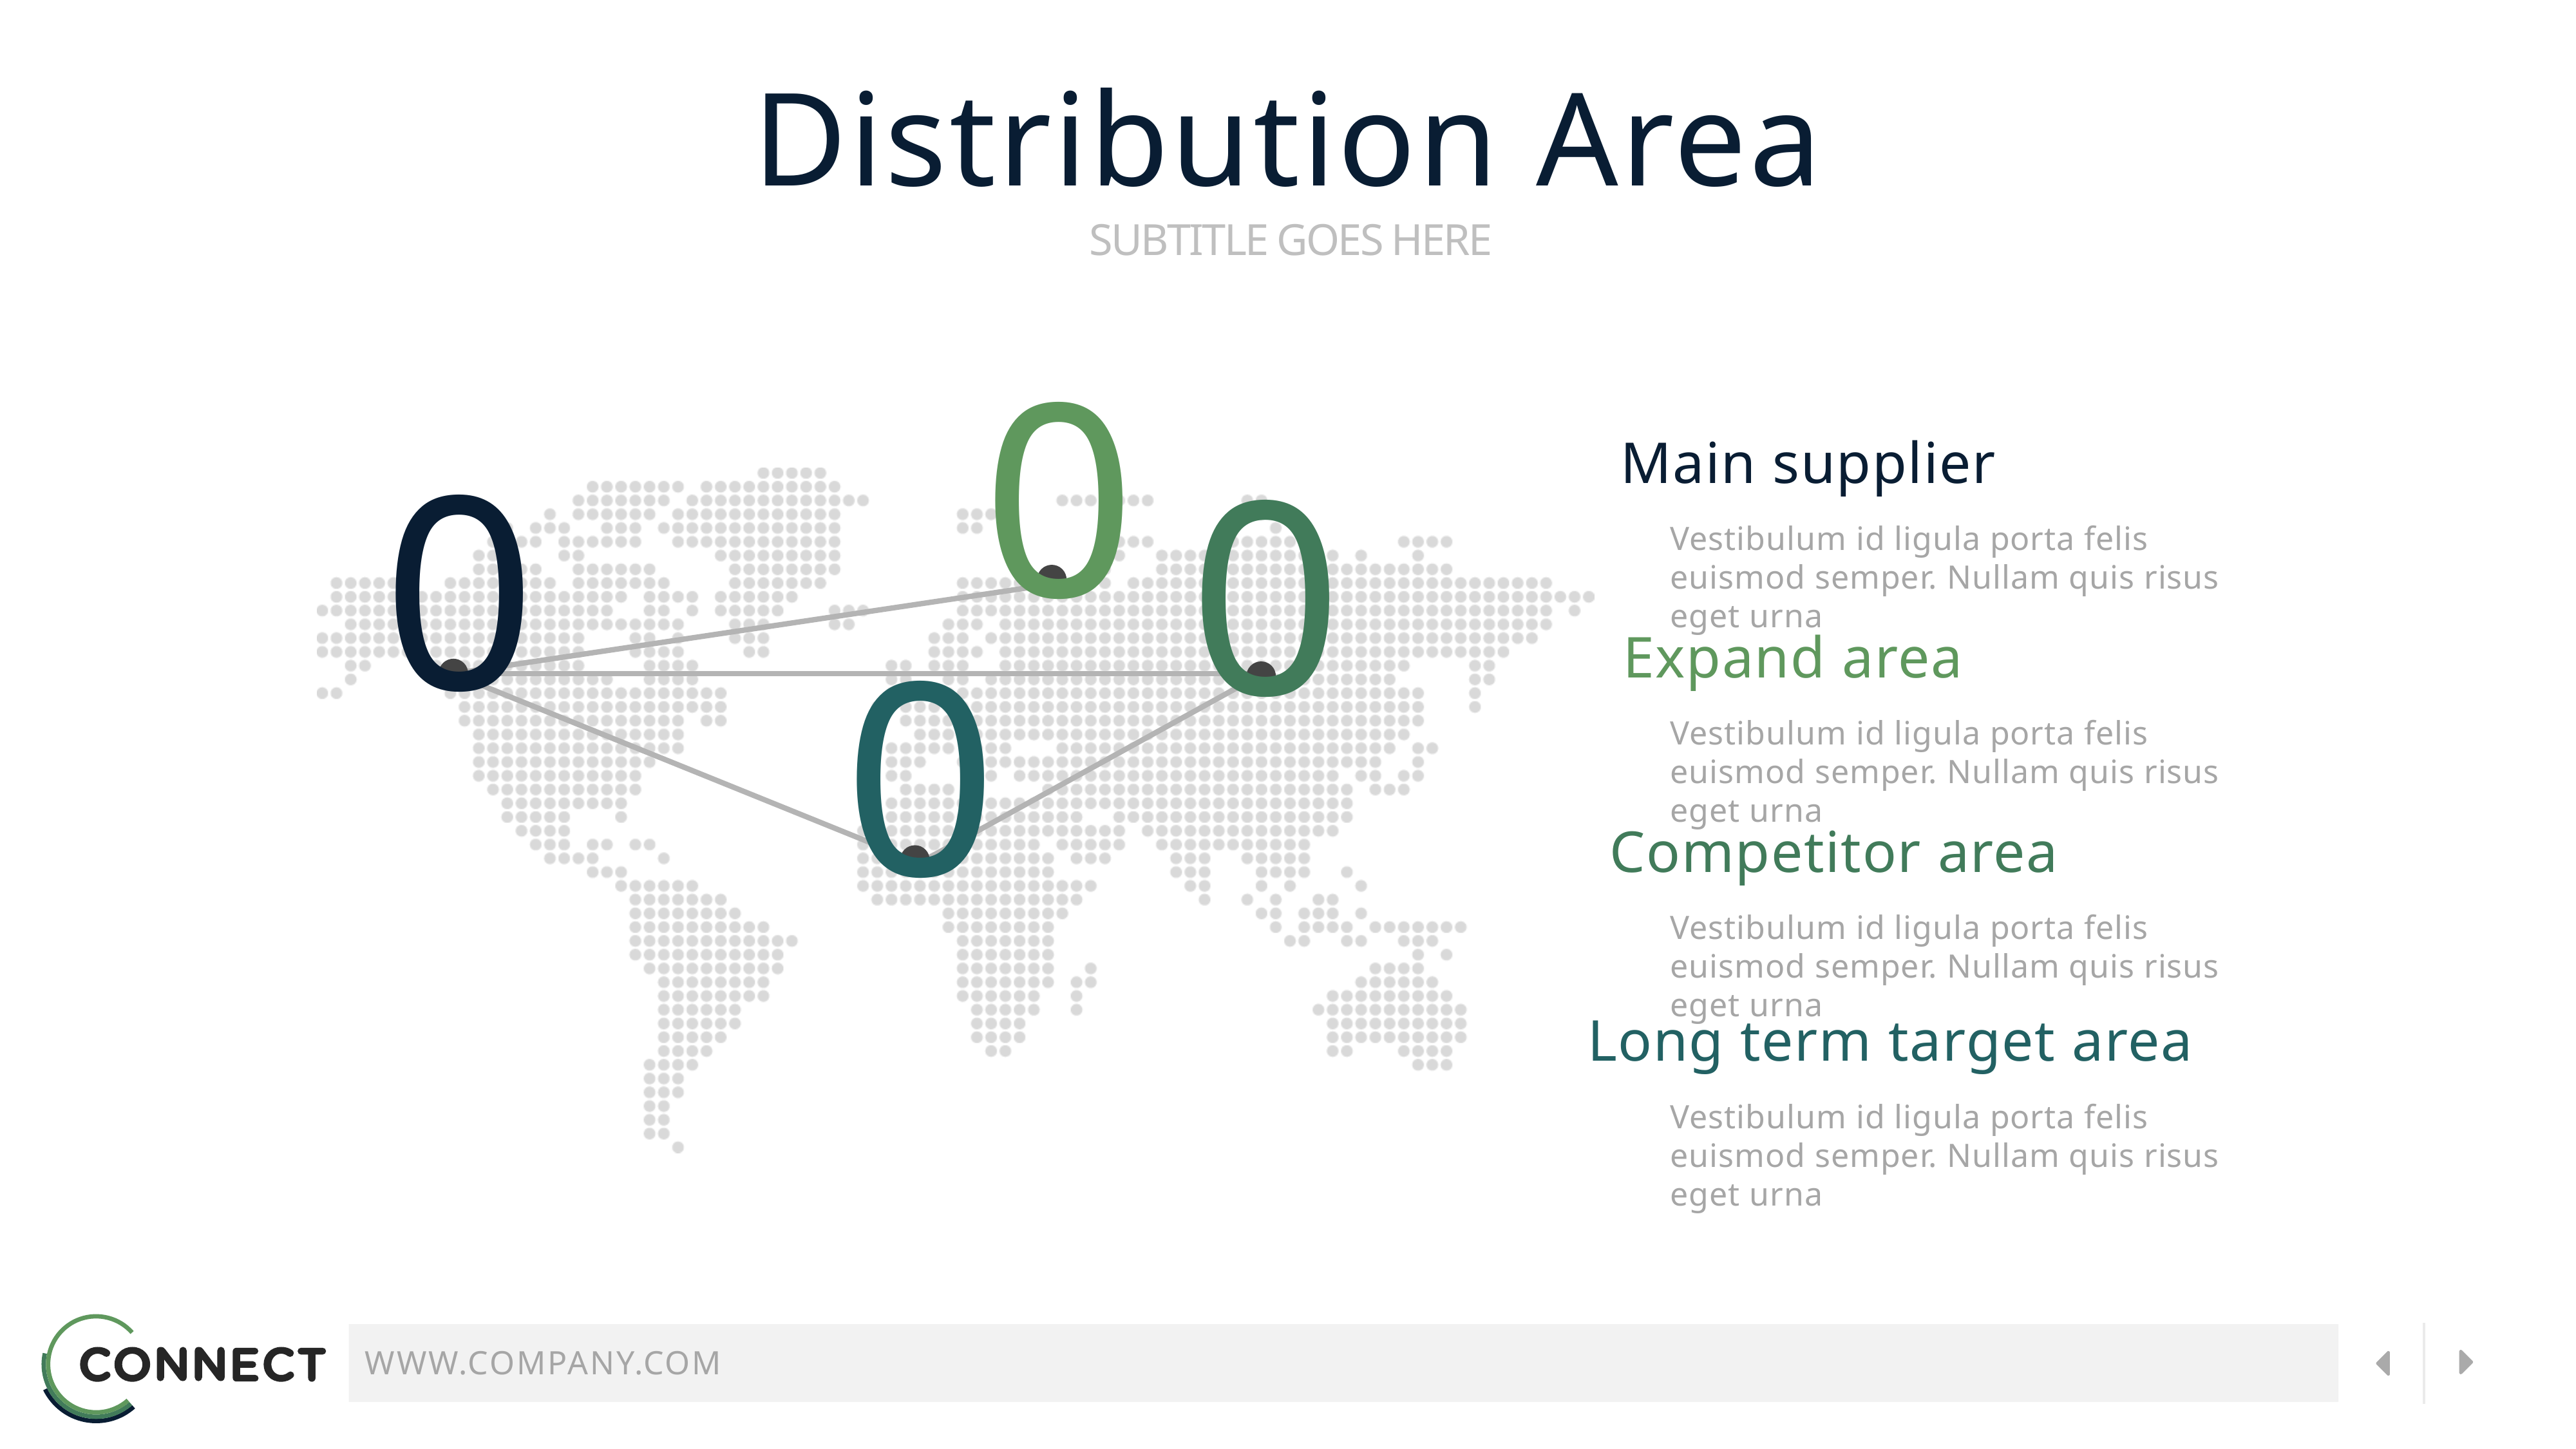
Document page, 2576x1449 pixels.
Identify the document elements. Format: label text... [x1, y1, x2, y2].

text_box Distribution Area [748, 52, 1829, 217]
text_box SUBTITLE GOES HERE [1083, 207, 1499, 250]
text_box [317, 256, 2257, 1175]
